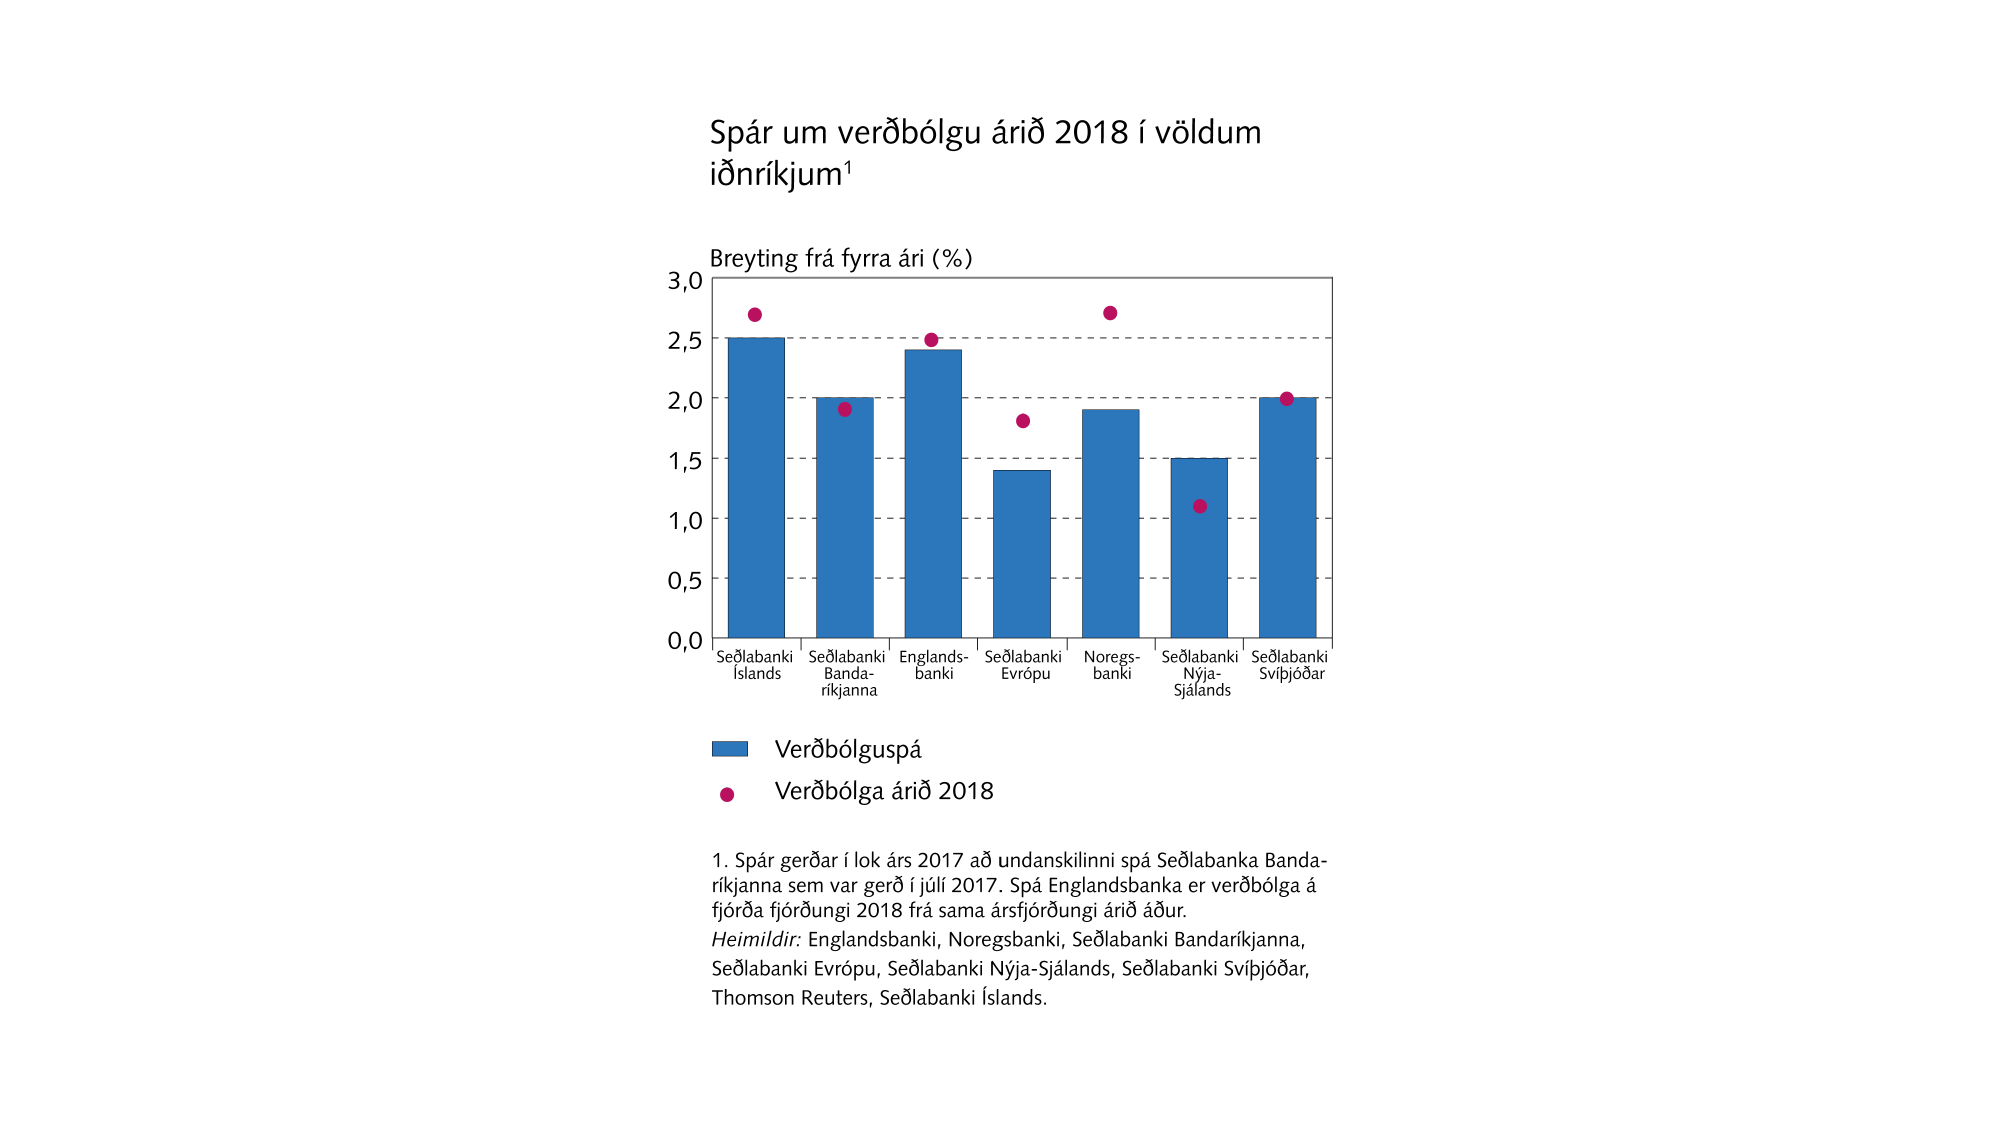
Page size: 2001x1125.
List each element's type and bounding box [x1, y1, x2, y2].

picture [667, 115, 1333, 1010]
